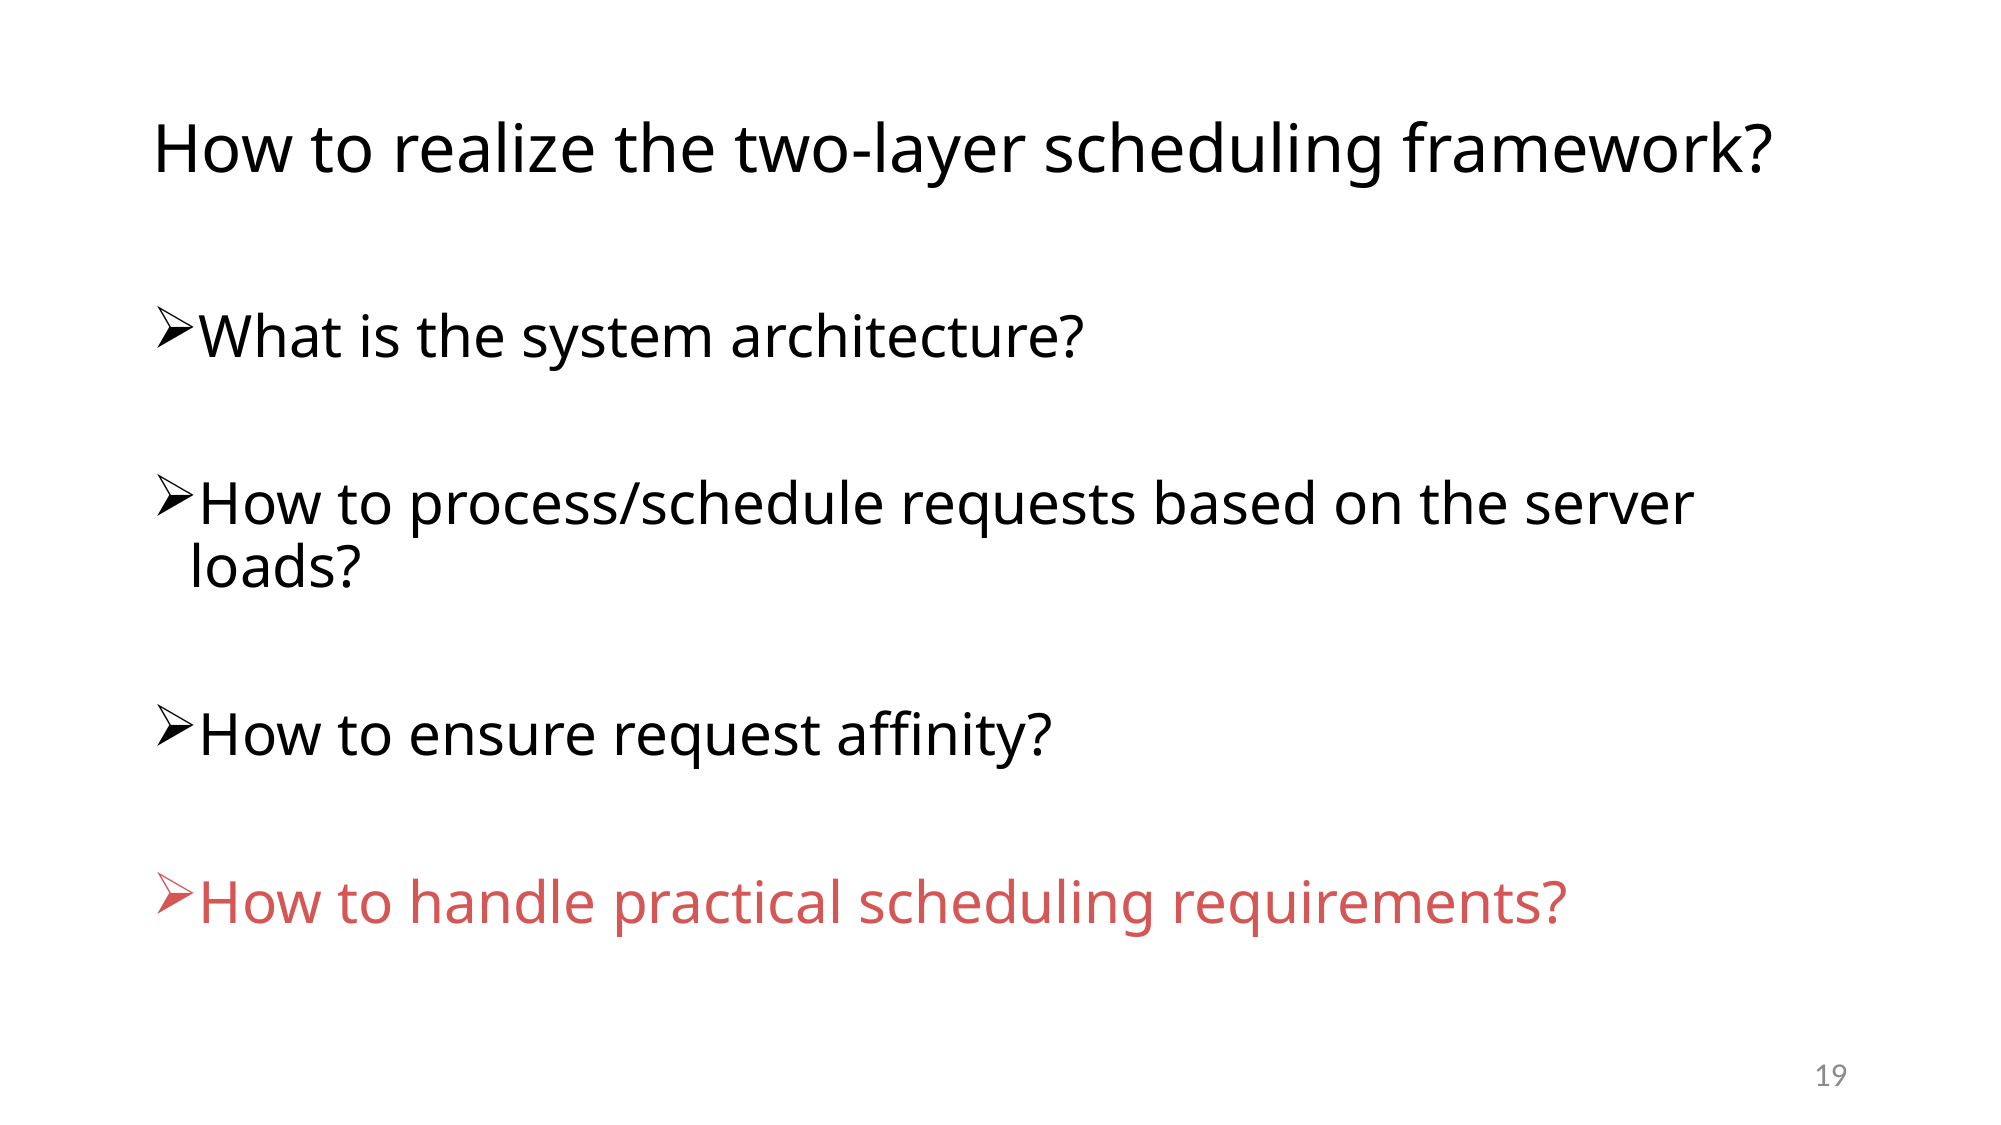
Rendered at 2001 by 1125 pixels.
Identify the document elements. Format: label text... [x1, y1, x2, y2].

title How to realize the two-layer scheduling framework? [137, 82, 1863, 300]
list What is the system architecture? How to process/schedule requests based on the server loads? How to ensure request affinity? How to handle practical scheduling requirements? [137, 300, 1863, 1014]
slide_number 19 [1412, 1042, 1863, 1103]
